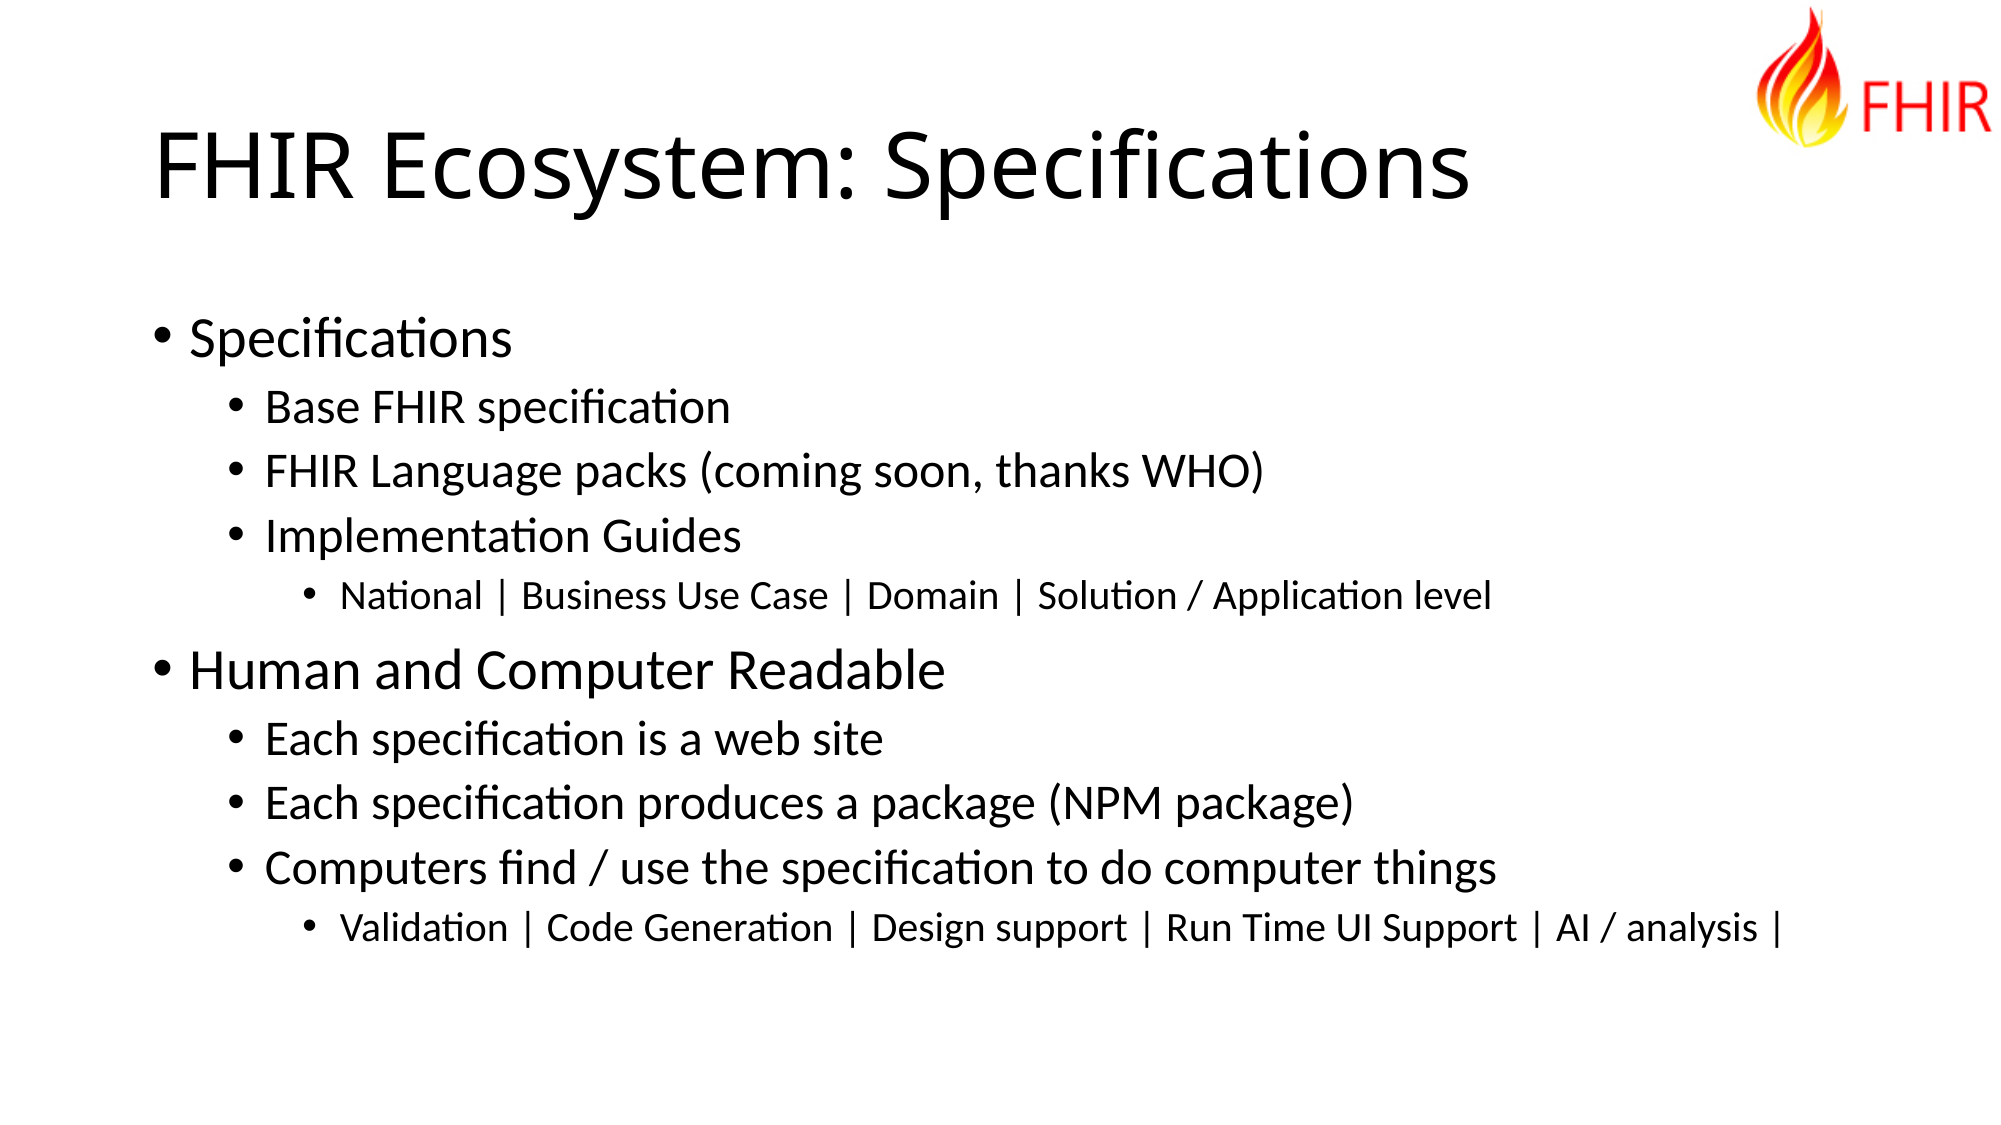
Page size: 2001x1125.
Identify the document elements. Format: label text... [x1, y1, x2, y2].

list Specifications Base FHIR specification FHIR Language packs (coming soon, thanks WHO) Implementation Guides National | Business Use Case | Domain | Solution / Application level Human and Computer Readable Each specification is a web site Each specification produces a package (NPM package) Computers find / use the specification to do computer things Validation | Code Generation | Design support | Run Time UI Support | AI / analysis | [137, 299, 1863, 1014]
picture [1747, 0, 2001, 155]
title FHIR Ecosystem: Specifications [137, 59, 1863, 278]
